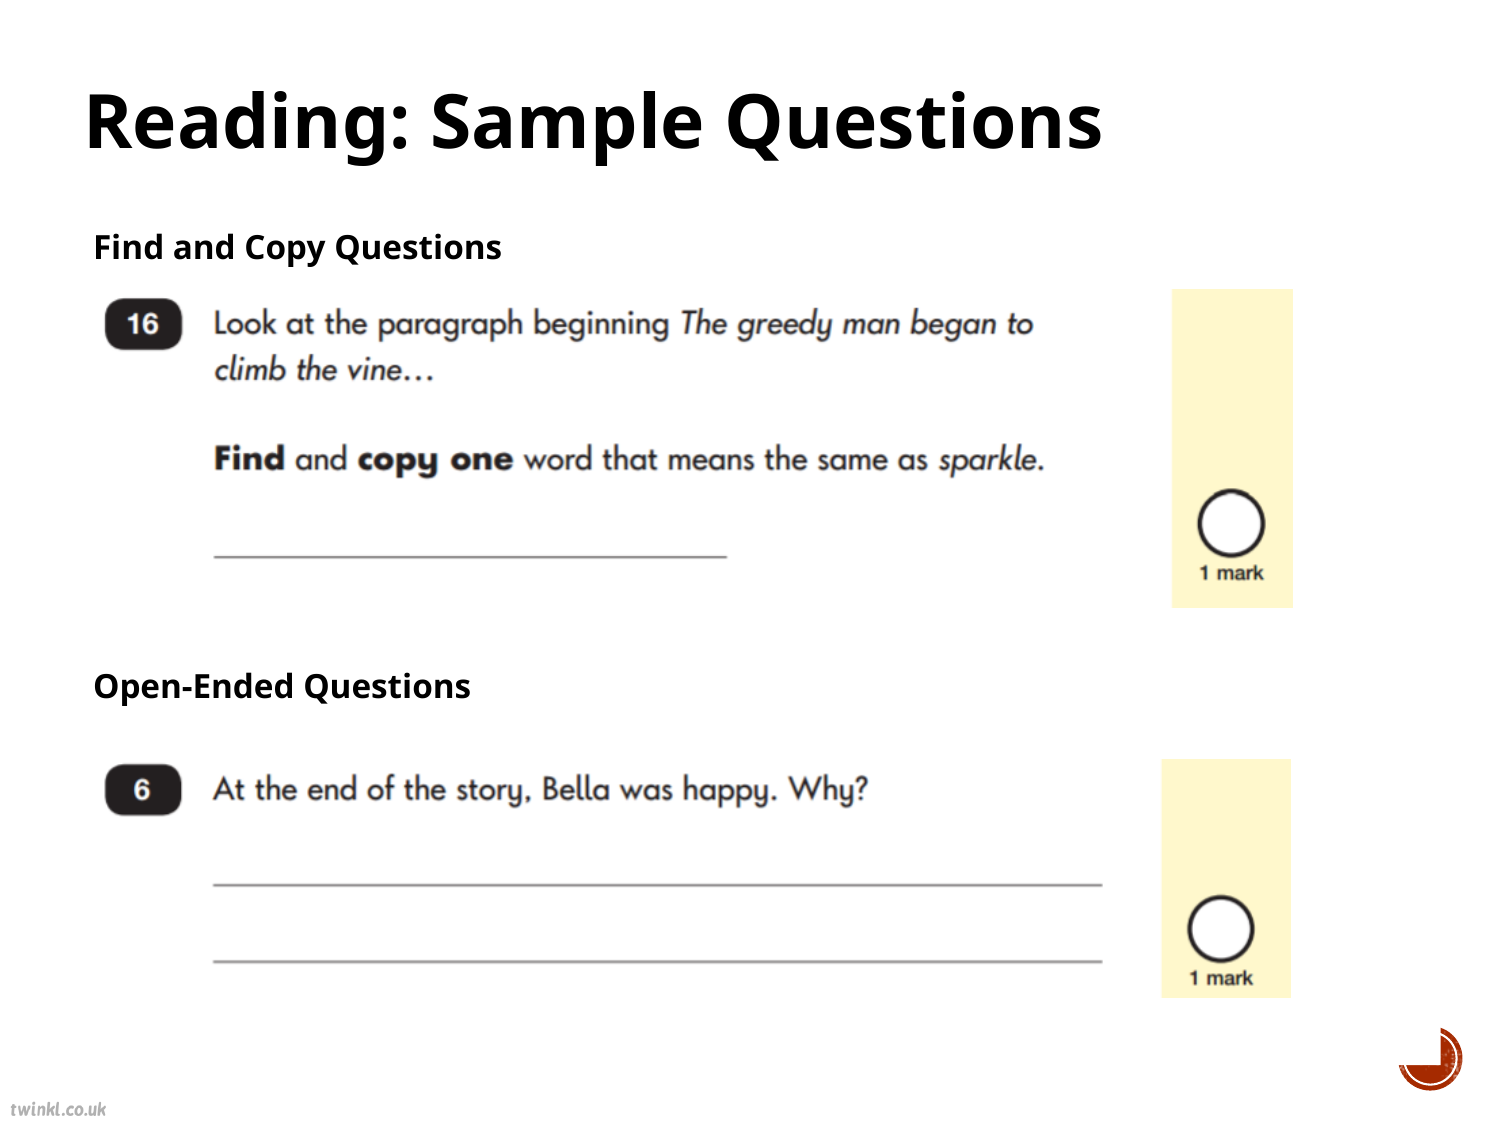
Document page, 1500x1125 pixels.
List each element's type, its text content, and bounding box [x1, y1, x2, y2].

picture [78, 289, 1293, 608]
text_box Reading: Sample Questions [68, 65, 1120, 171]
picture [94, 759, 1291, 998]
text_box Find and Copy Questions Open-Ended Questions [57, 190, 1442, 1066]
text_box [59, 57, 1442, 176]
picture [10, 1101, 106, 1116]
